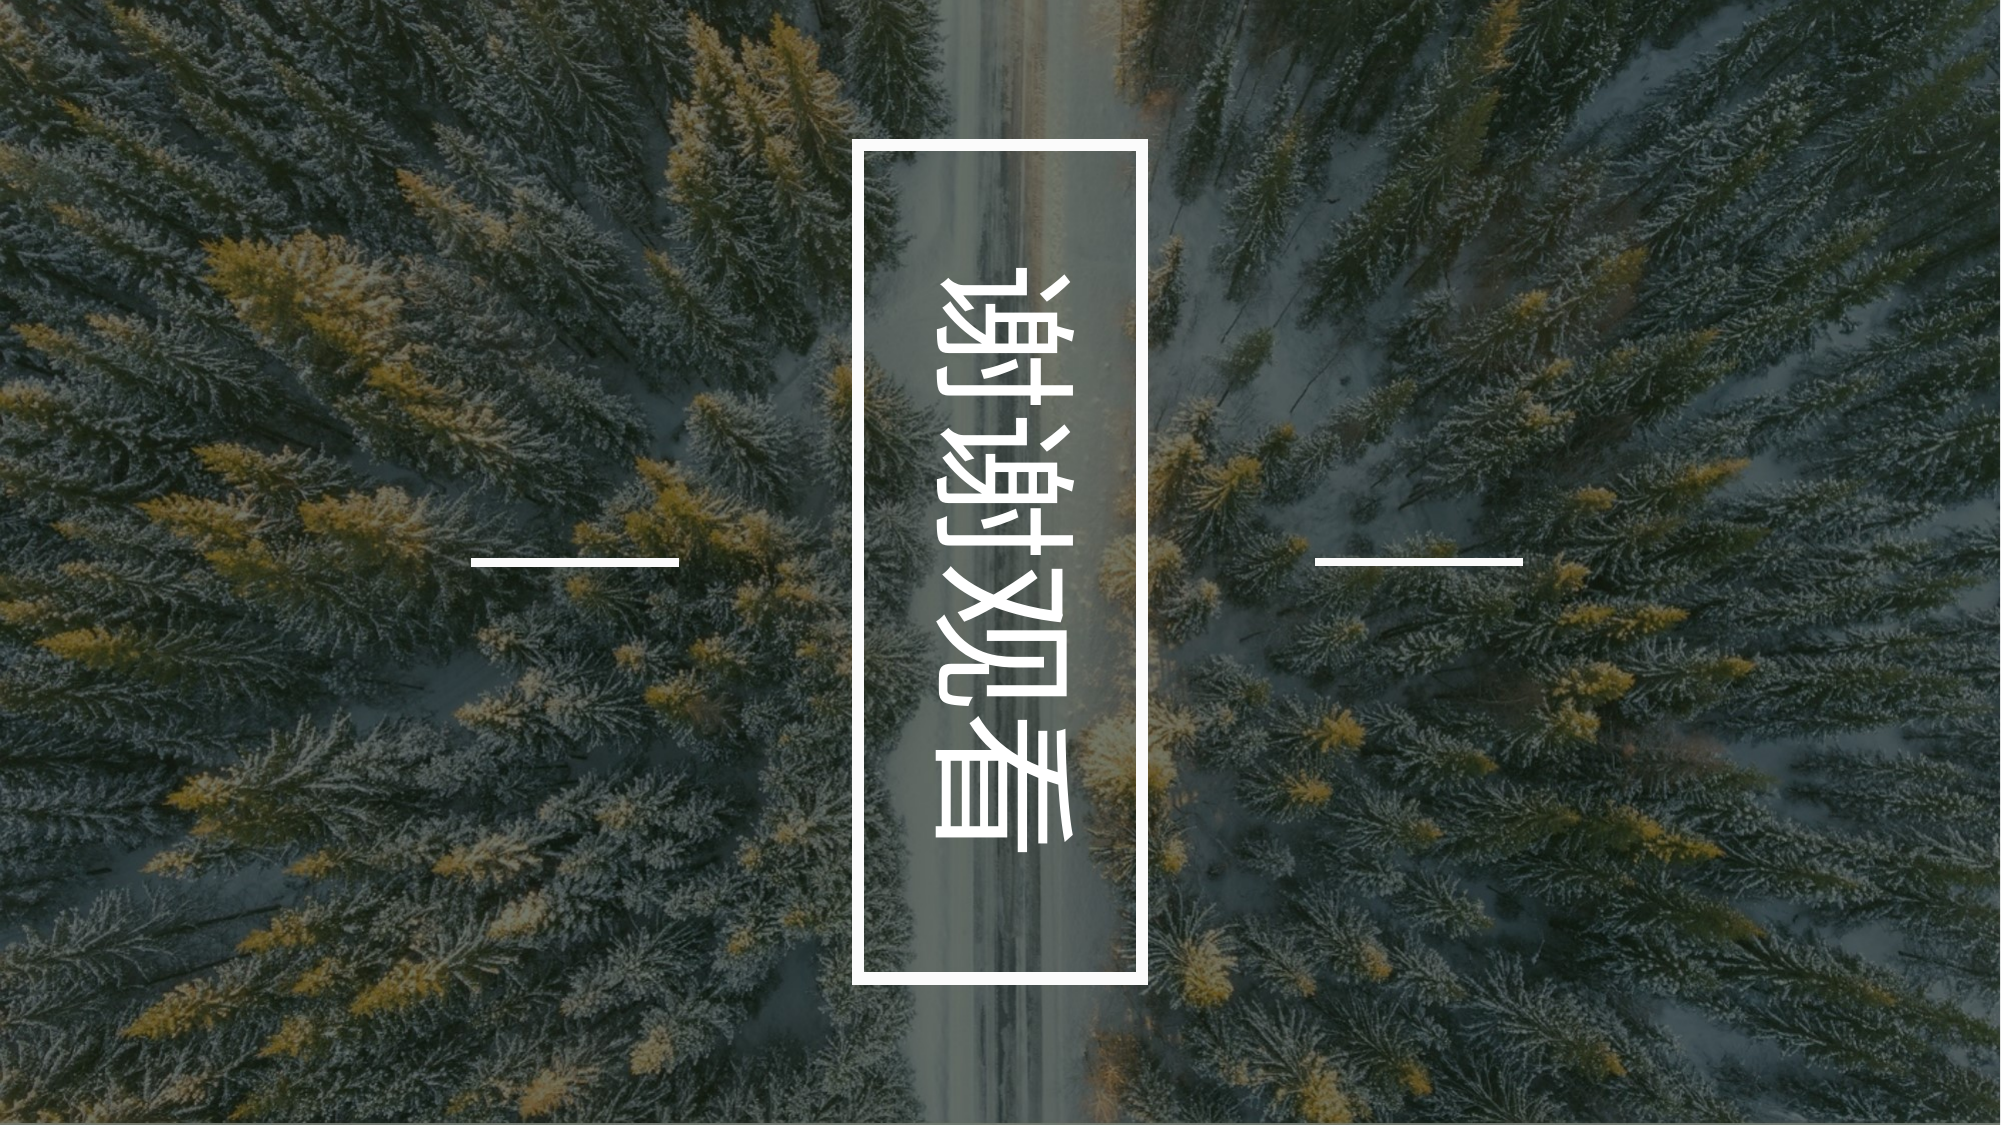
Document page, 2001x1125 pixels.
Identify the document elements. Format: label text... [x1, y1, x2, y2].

text_box 谢谢观看 [893, 250, 1106, 872]
picture [0, 0, 2001, 1125]
text_box [857, 144, 1143, 980]
